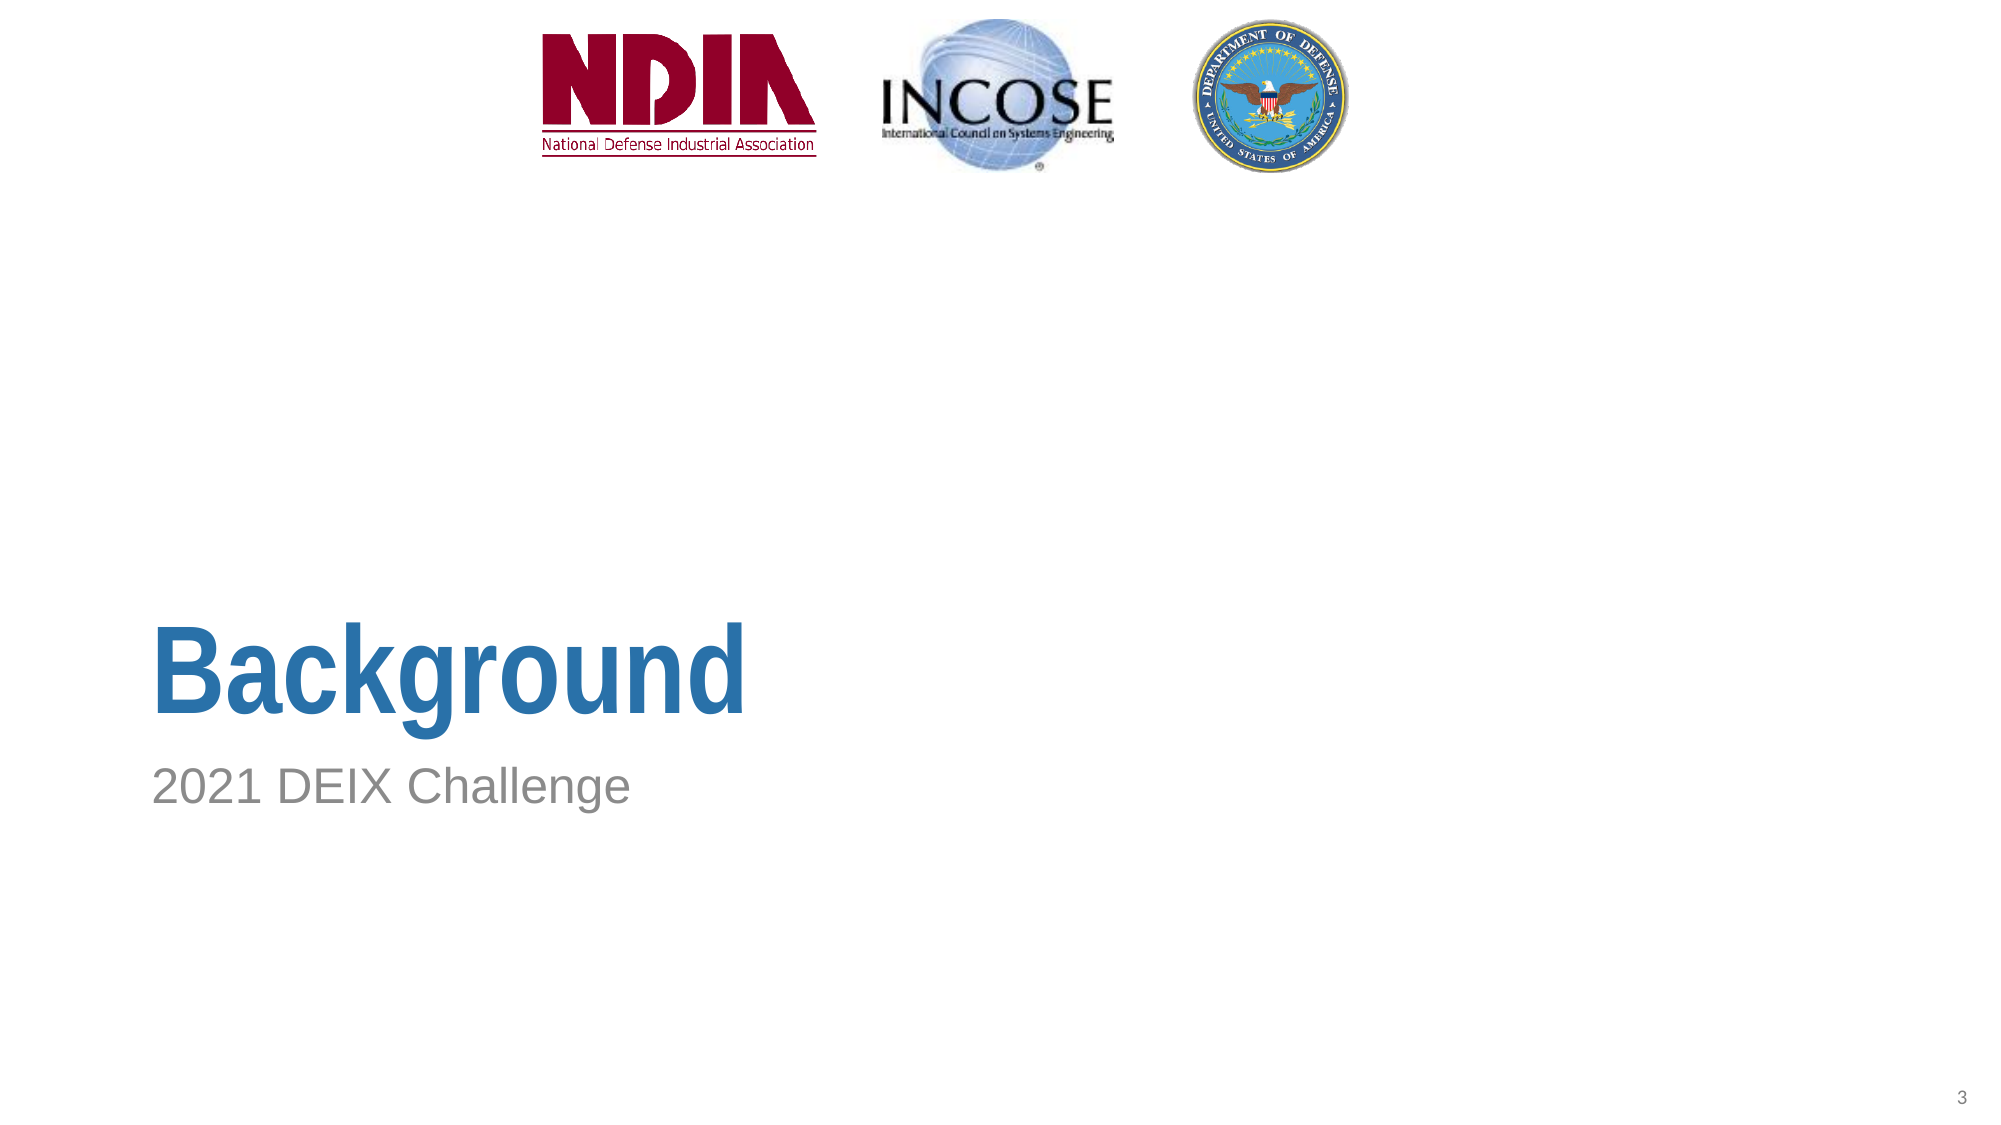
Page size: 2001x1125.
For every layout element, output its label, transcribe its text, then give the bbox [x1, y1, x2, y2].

picture [882, 19, 1114, 173]
picture [541, 34, 817, 157]
picture [1192, 19, 1349, 173]
title Background [136, 280, 1862, 749]
list 2021 DEIX Challenge [136, 752, 1862, 955]
slide_number 3 [1924, 1065, 2000, 1125]
